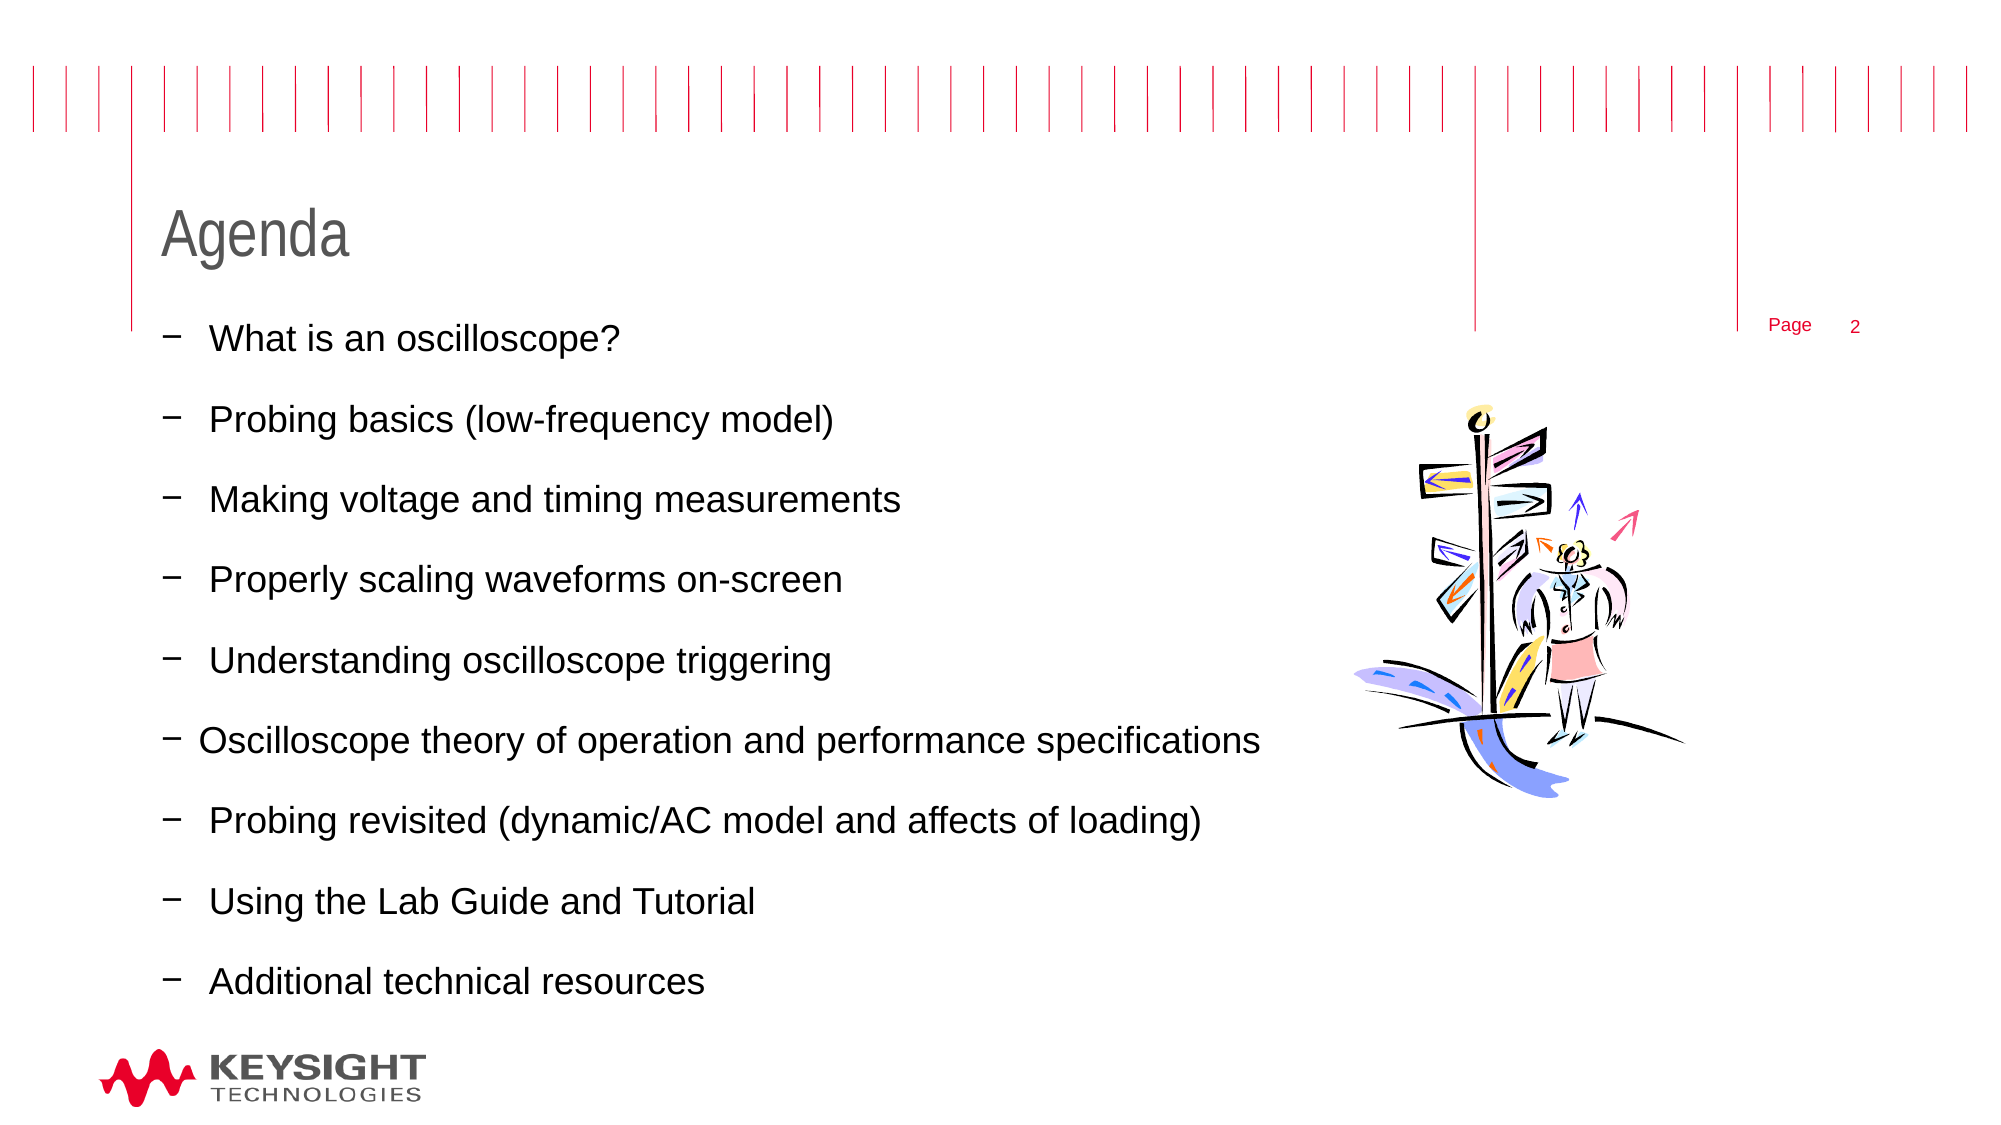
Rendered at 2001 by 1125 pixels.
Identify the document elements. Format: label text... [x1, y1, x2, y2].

list What is an oscilloscope? Probing basics (low-frequency model) Making voltage and timing measurements Properly scaling waveforms on-screen Understanding oscilloscope triggering Oscilloscope theory of operation and performance specifications Probing revisited (dynamic/AC model and affects of loading) Using the Lab Guide and Tutorial Additional technical resources [160, 314, 1350, 927]
picture [1349, 399, 1691, 803]
picture [98, 1049, 426, 1107]
title Agenda [160, 149, 1410, 272]
slide_number 2 [1850, 302, 1911, 338]
